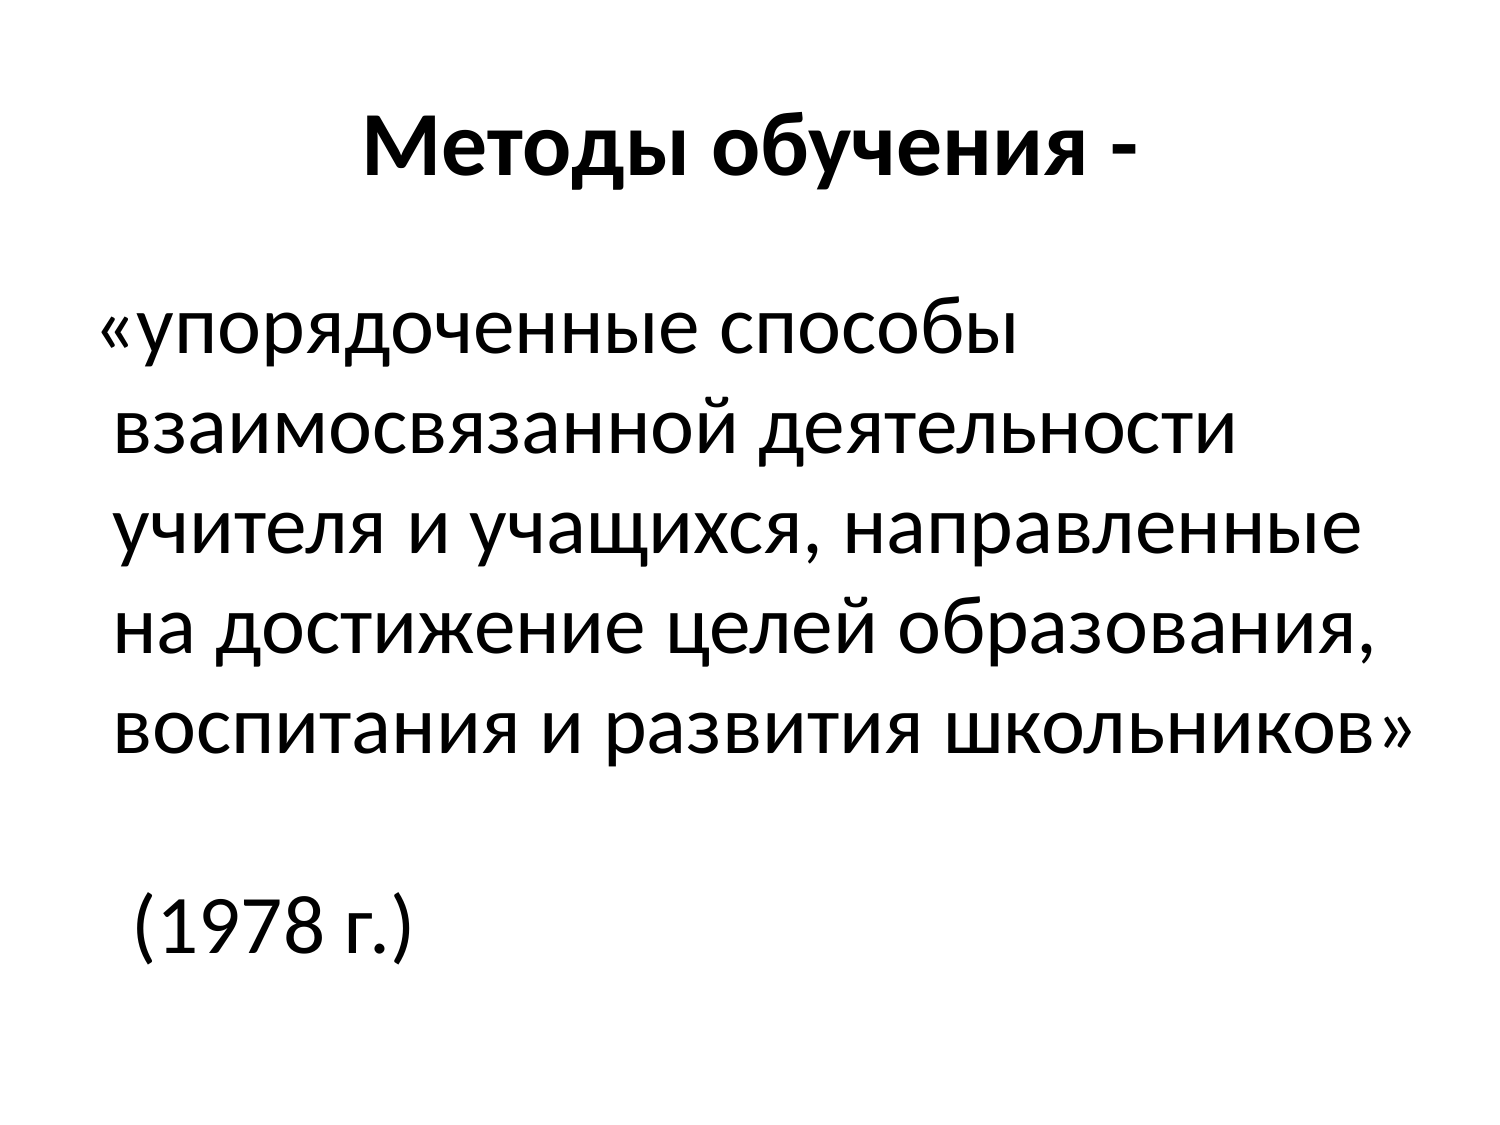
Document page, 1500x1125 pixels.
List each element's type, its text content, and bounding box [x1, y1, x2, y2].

title Методы обучения - [75, 45, 1425, 233]
list «упорядоченные способы взаимосвязанной деятельности учителя и учащихся, направленные на достижение целей образования, воспитания и развития школьников» (1978 г.) [41, 262, 1459, 1005]
